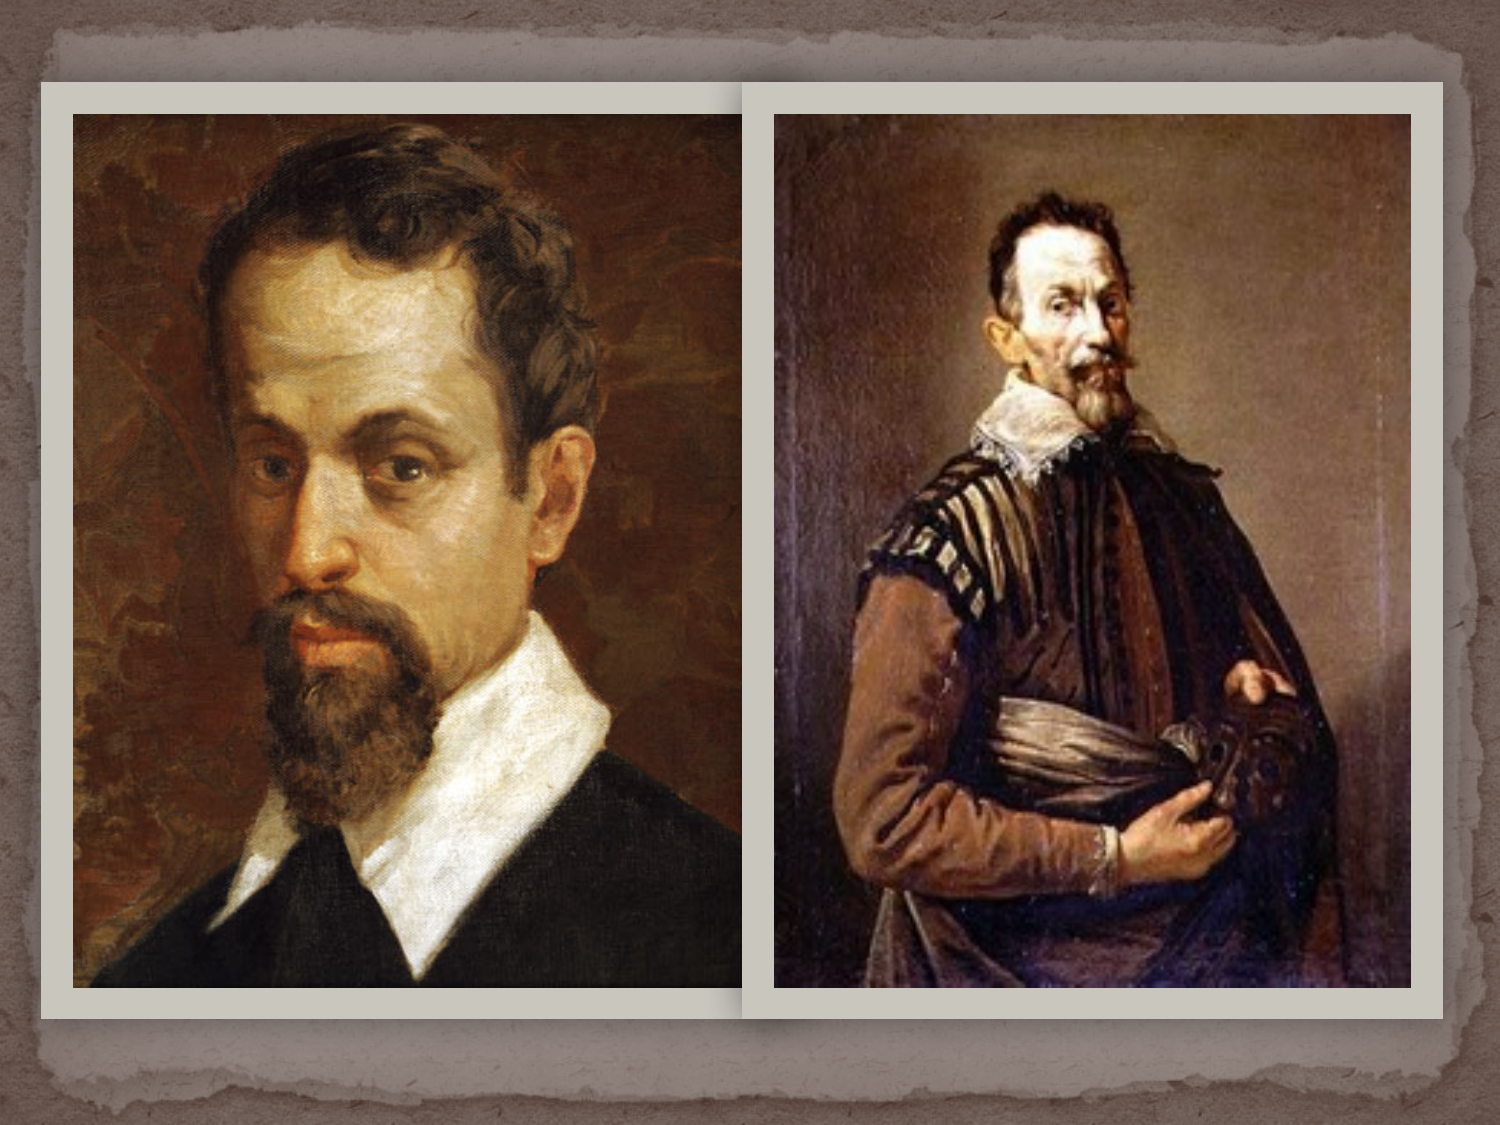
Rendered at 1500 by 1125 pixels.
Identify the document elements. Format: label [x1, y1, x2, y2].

picture [73, 114, 772, 988]
picture [773, 114, 1411, 988]
